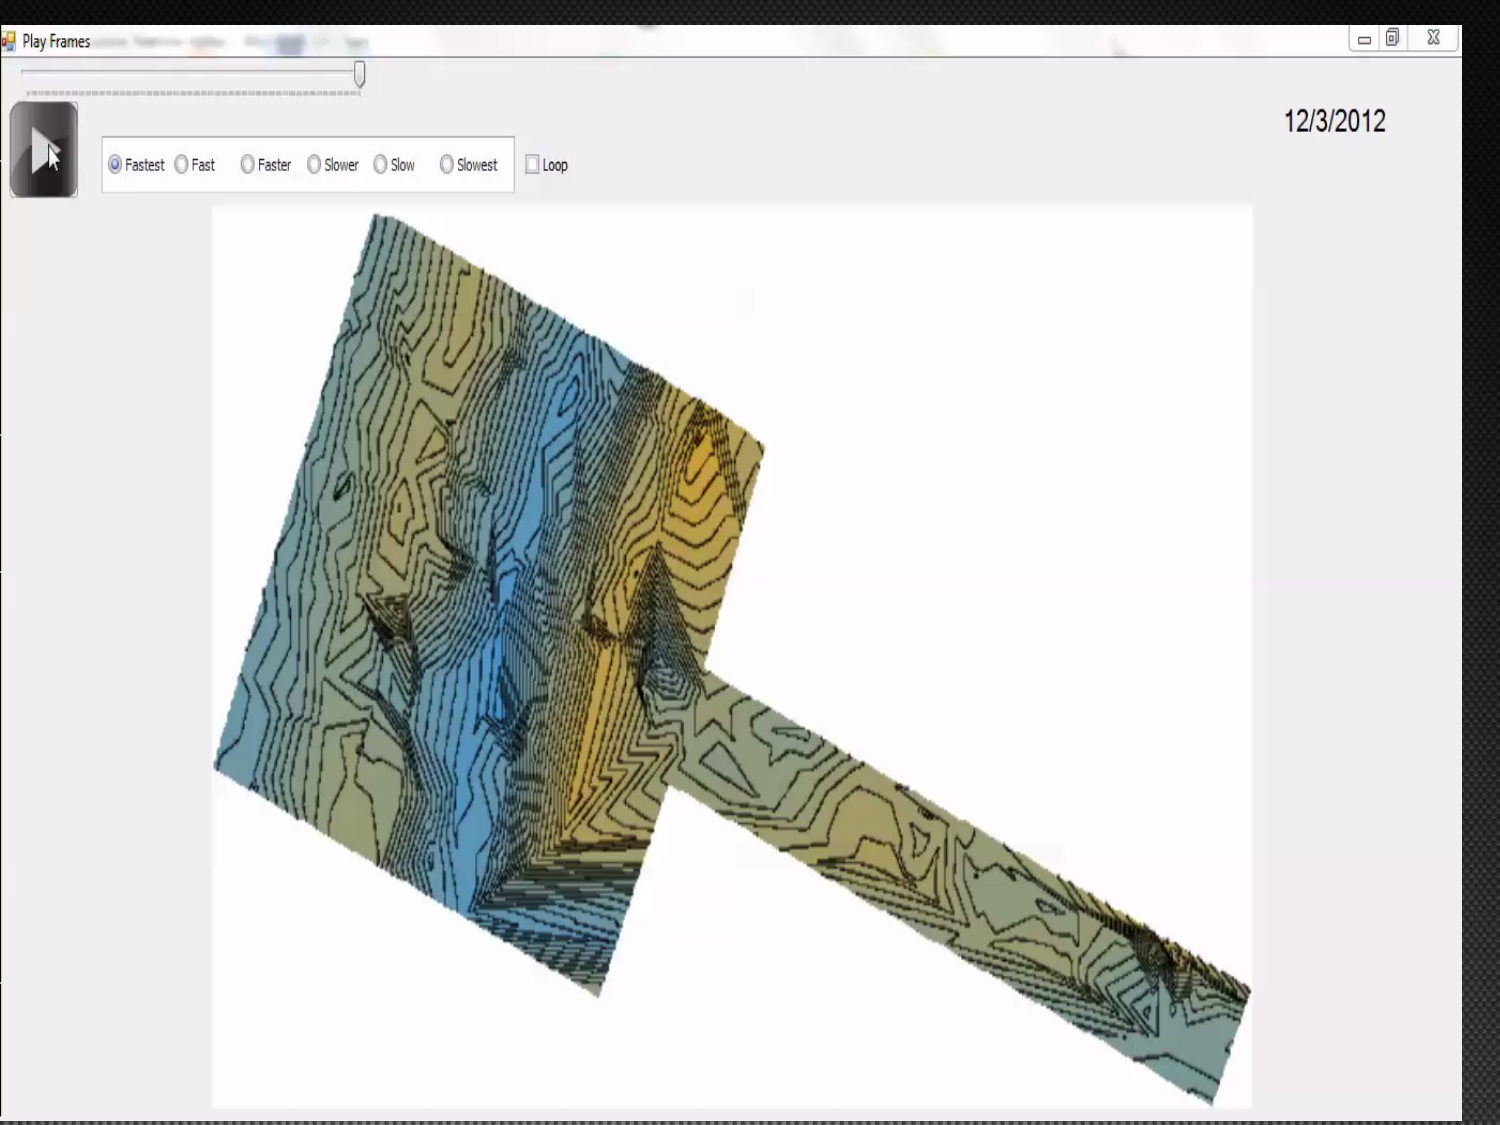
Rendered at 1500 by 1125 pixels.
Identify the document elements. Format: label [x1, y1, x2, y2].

picture [0, 0, 1500, 1125]
text_box [0, 24, 1463, 1123]
